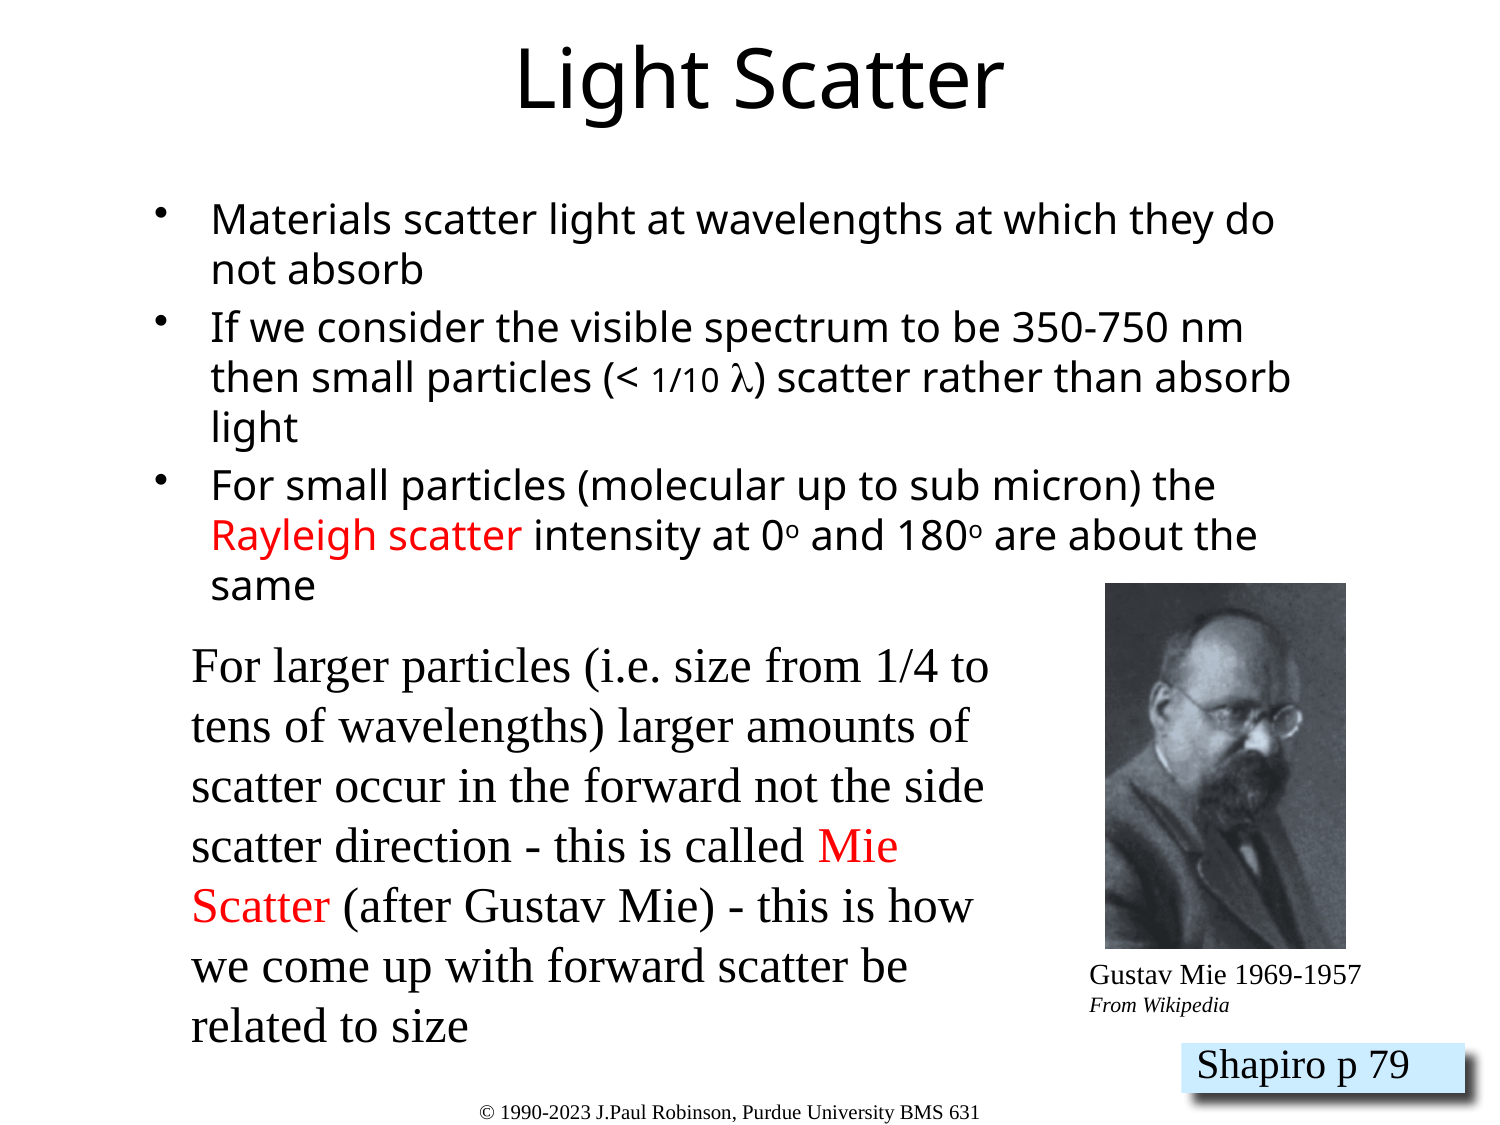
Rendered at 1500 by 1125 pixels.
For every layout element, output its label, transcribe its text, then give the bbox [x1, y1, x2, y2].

text_box Shapiro p 79 [1181, 1043, 1465, 1093]
picture [1105, 583, 1346, 949]
list Materials scatter light at wavelengths at which they do not absorb If we consider the visible spectrum to be 350-750 nm then small particles (< 1/10 ) scatter rather than absorb light For small particles (molecular up to sub micron) the Rayleigh scatter intensity at 0o and 180o are about the same [139, 184, 1354, 860]
text_box Gustav Mie 1969-1957 From Wikipedia [1074, 948, 1377, 1025]
title Light Scatter [122, 0, 1398, 151]
text_box For larger particles (i.e. size from 1/4 to tens of wavelengths) larger amounts of scatter occur in the forward not the side scatter direction - this is called Mie Scatter (after Gustav Mie) - this is how we come up with forward scatter be related to size [176, 625, 1047, 1120]
